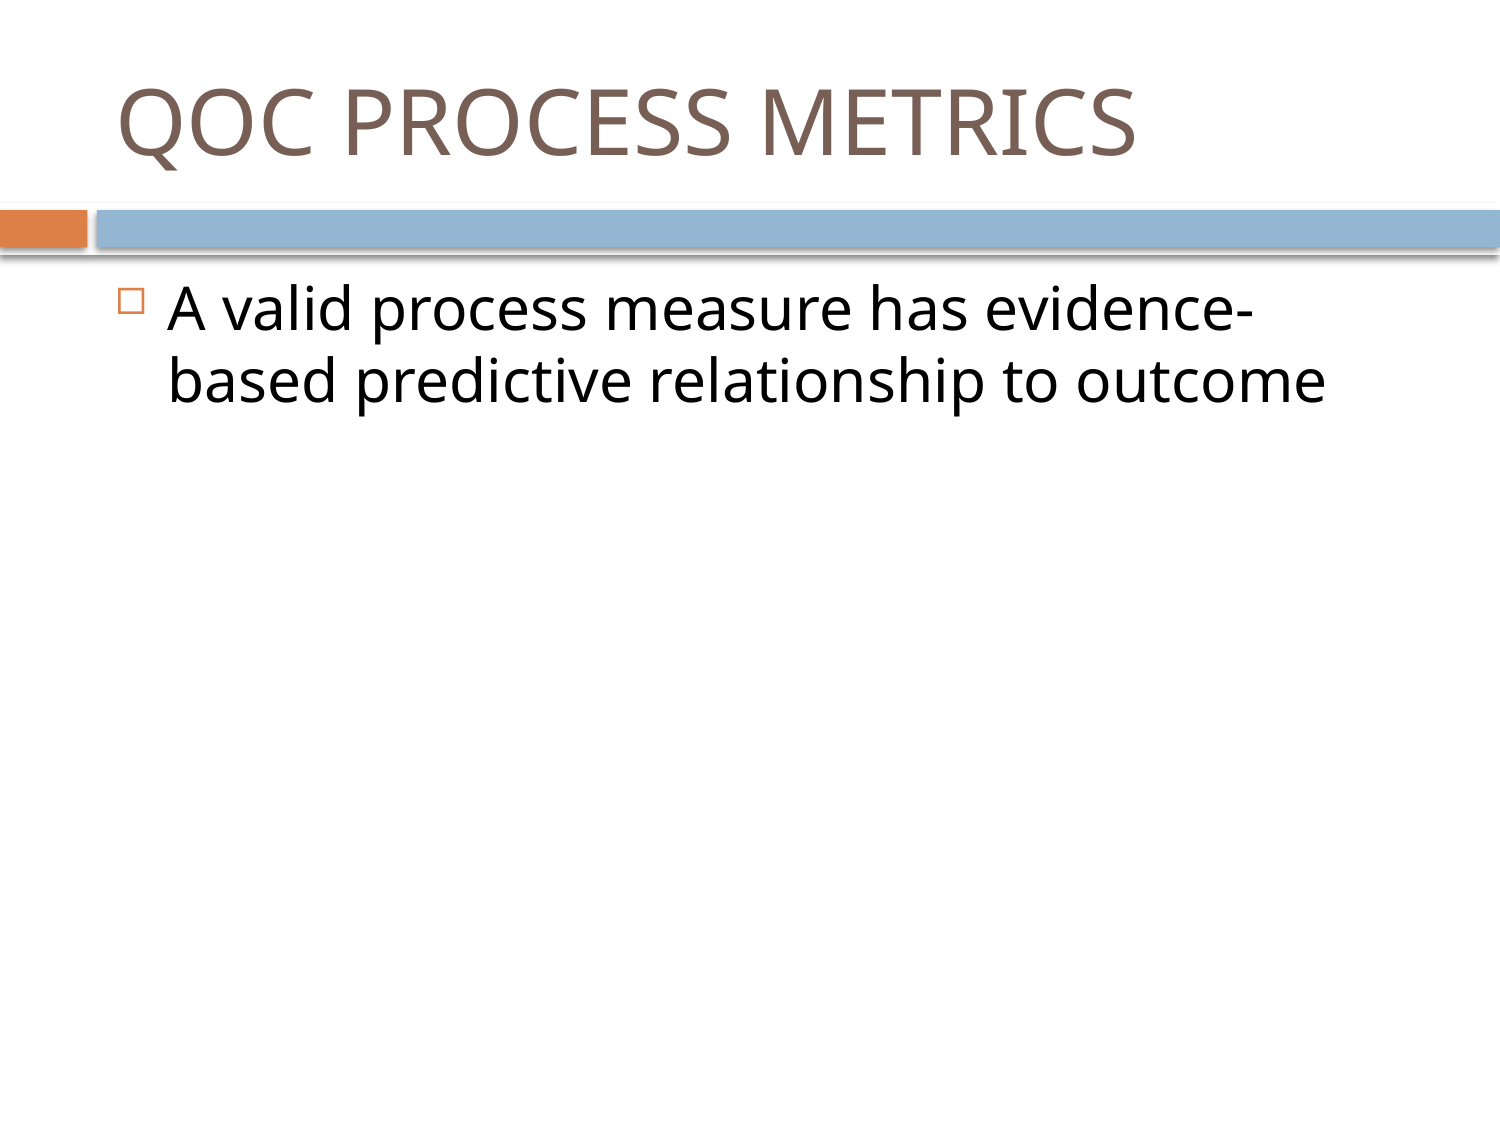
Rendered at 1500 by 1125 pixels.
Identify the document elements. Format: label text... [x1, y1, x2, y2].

title QOC PROCESS METRICS [100, 37, 1438, 200]
list A valid process measure has evidence-based predictive relationship to outcome [100, 262, 1438, 1000]
